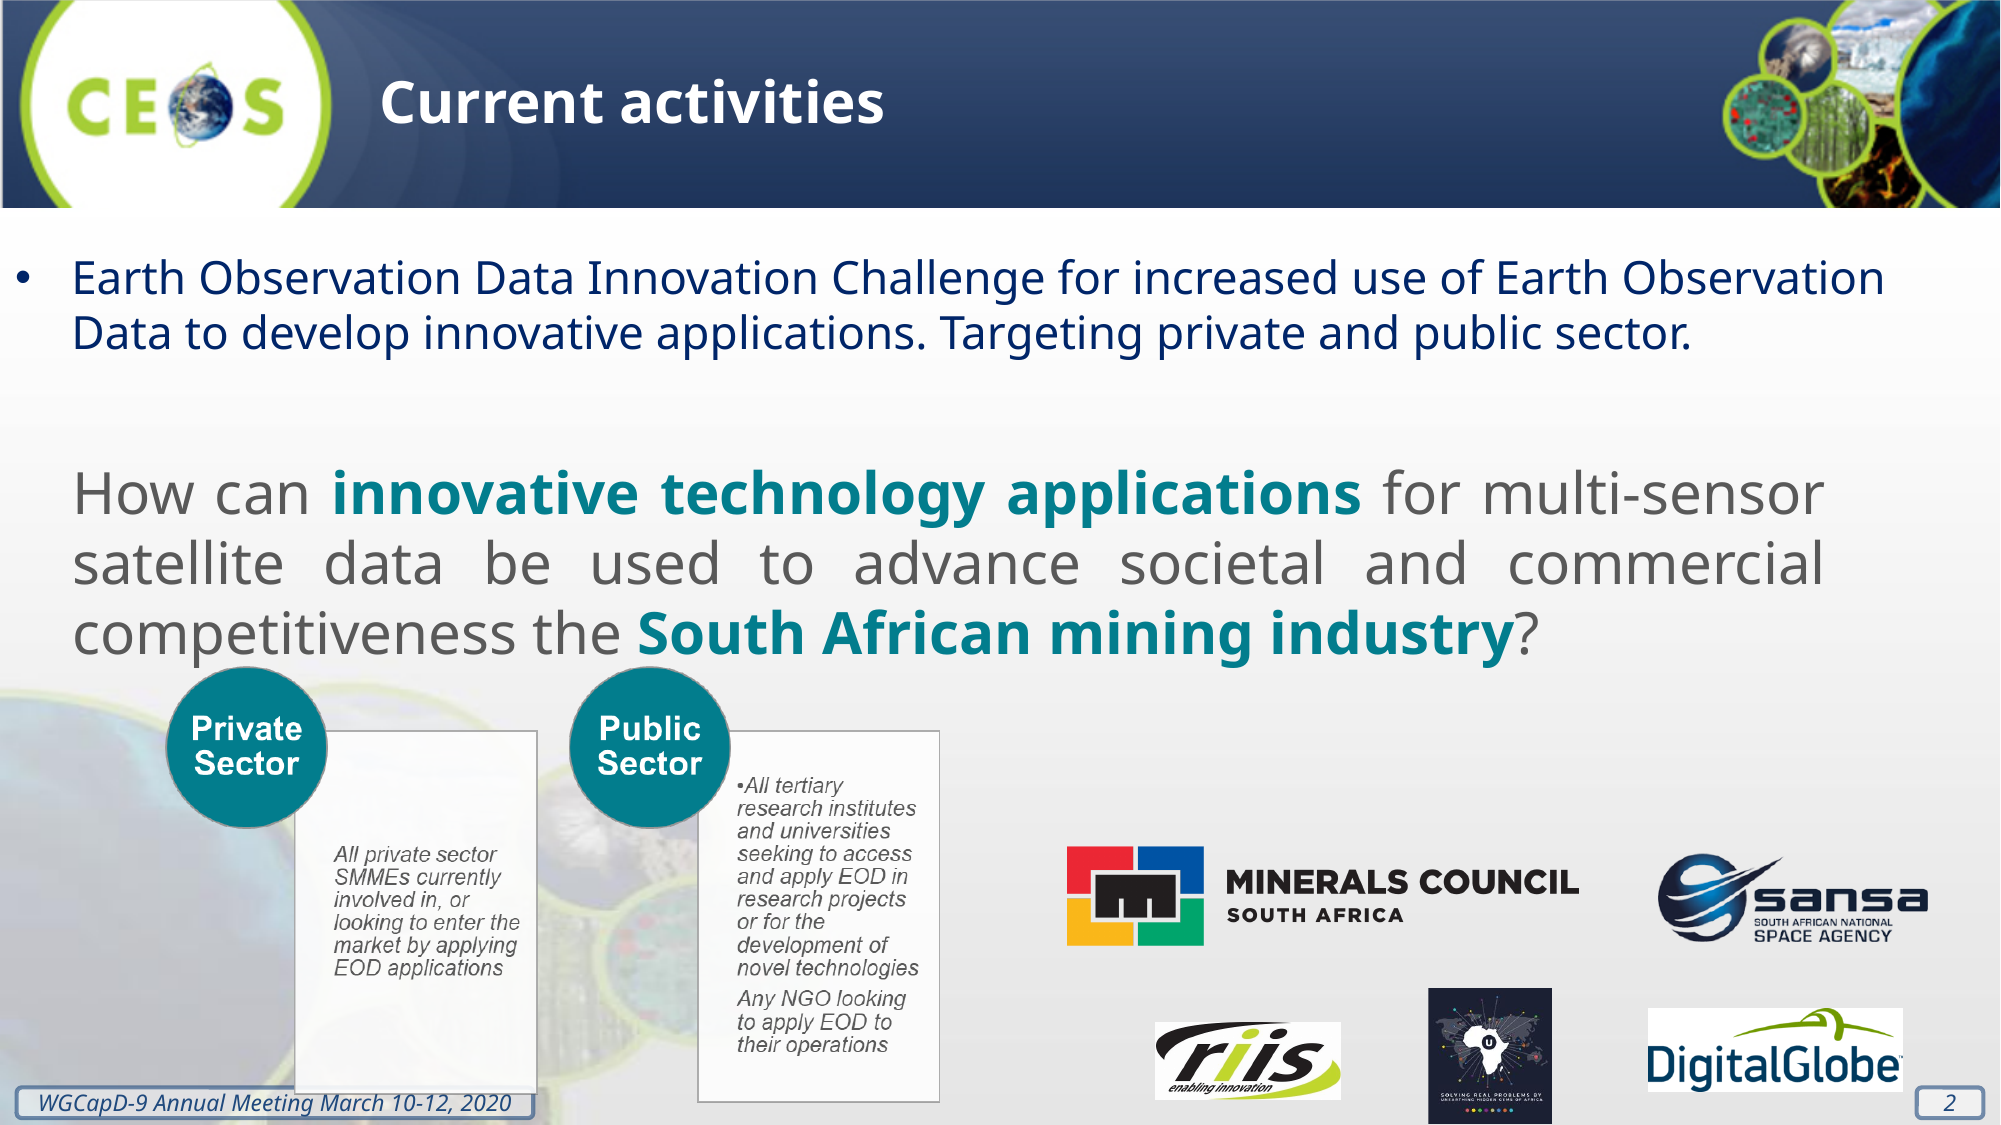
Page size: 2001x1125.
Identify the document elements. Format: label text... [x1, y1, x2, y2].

list Current activities [364, 58, 1448, 146]
picture [0, 0, 2001, 1125]
slide_number 2 [1932, 1085, 1986, 1121]
text_box How can innovative technology applications for multi-sensor satellite data be used to advance societal and commercial competitiveness the South African mining industry? [57, 448, 1841, 674]
list Earth Observation Data Innovation Challenge for increased use of Earth Observation Data to develop innovative applications. Targeting private and public sector. [0, 241, 1944, 1079]
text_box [1067, 846, 1928, 1124]
